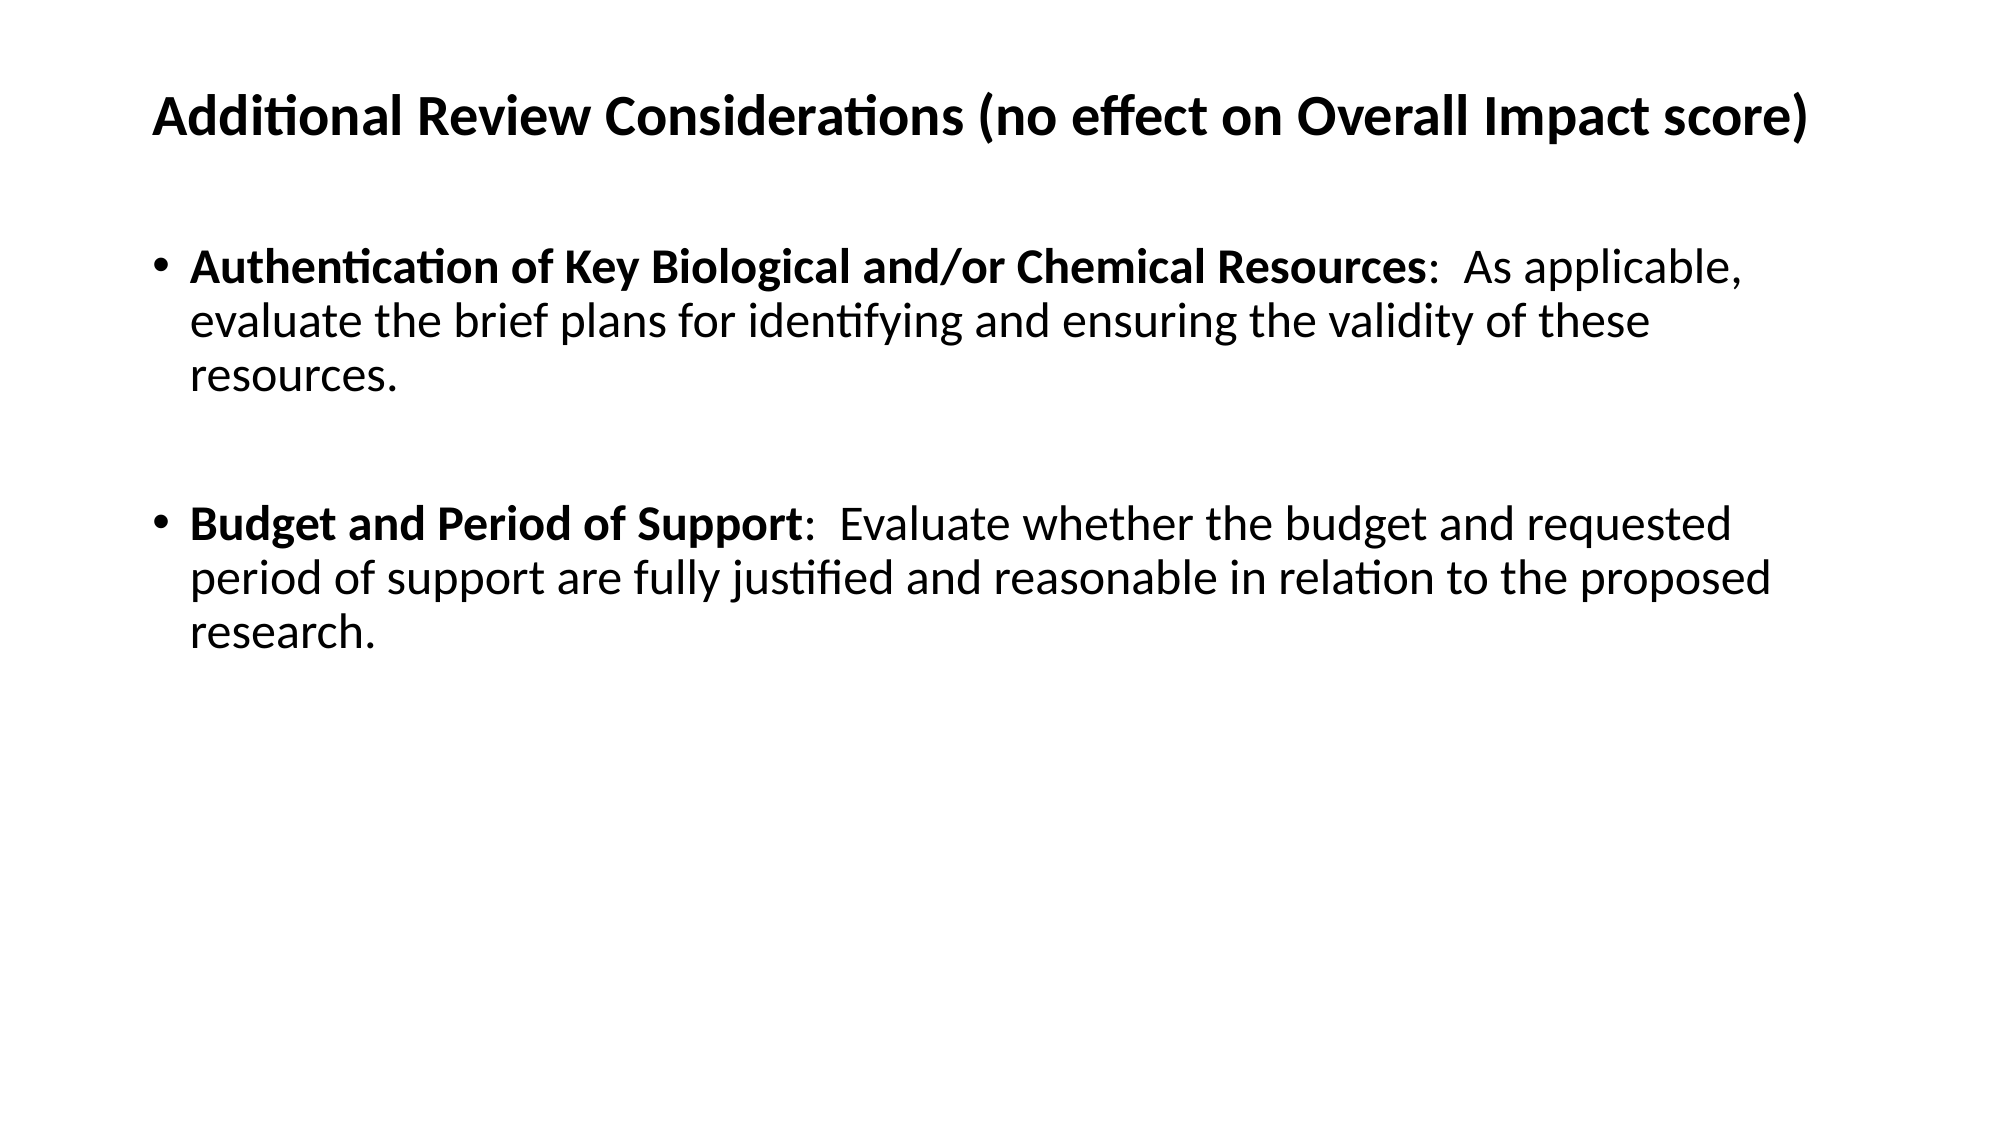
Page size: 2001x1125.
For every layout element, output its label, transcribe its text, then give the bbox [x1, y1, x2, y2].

list Authentication of Key Biological and/or Chemical Resources: As applicable, evaluate the brief plans for identifying and ensuring the validity of these resources. Budget and Period of Support: Evaluate whether the budget and requested period of support are fully justified and reasonable in relation to the proposed research. [137, 232, 1863, 965]
title Additional Review Considerations (no effect on Overall Impact score) [137, 59, 1863, 173]
